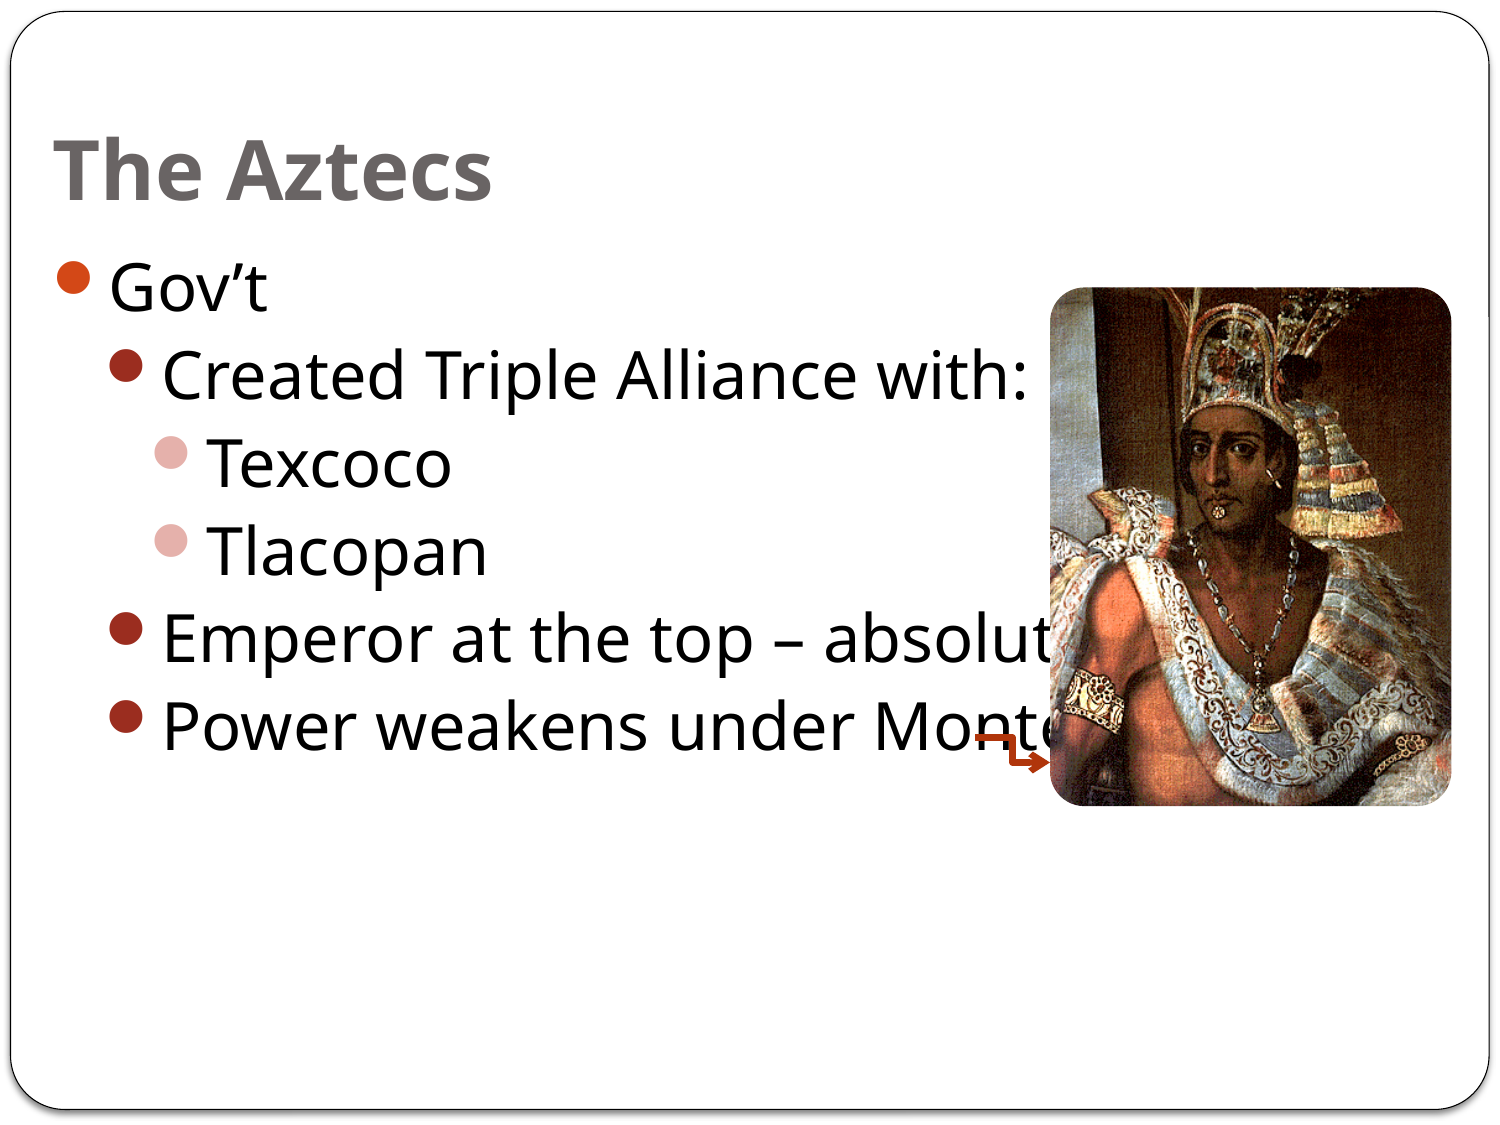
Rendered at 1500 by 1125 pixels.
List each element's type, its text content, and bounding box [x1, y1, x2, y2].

list Gov’t Created Triple Alliance with: Texcoco Tlacopan Emperor at the top – absolute power Power weakens under Montezuma [37, 237, 1425, 988]
title The Aztecs [37, 45, 1425, 233]
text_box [974, 737, 1051, 763]
picture [1049, 287, 1452, 807]
